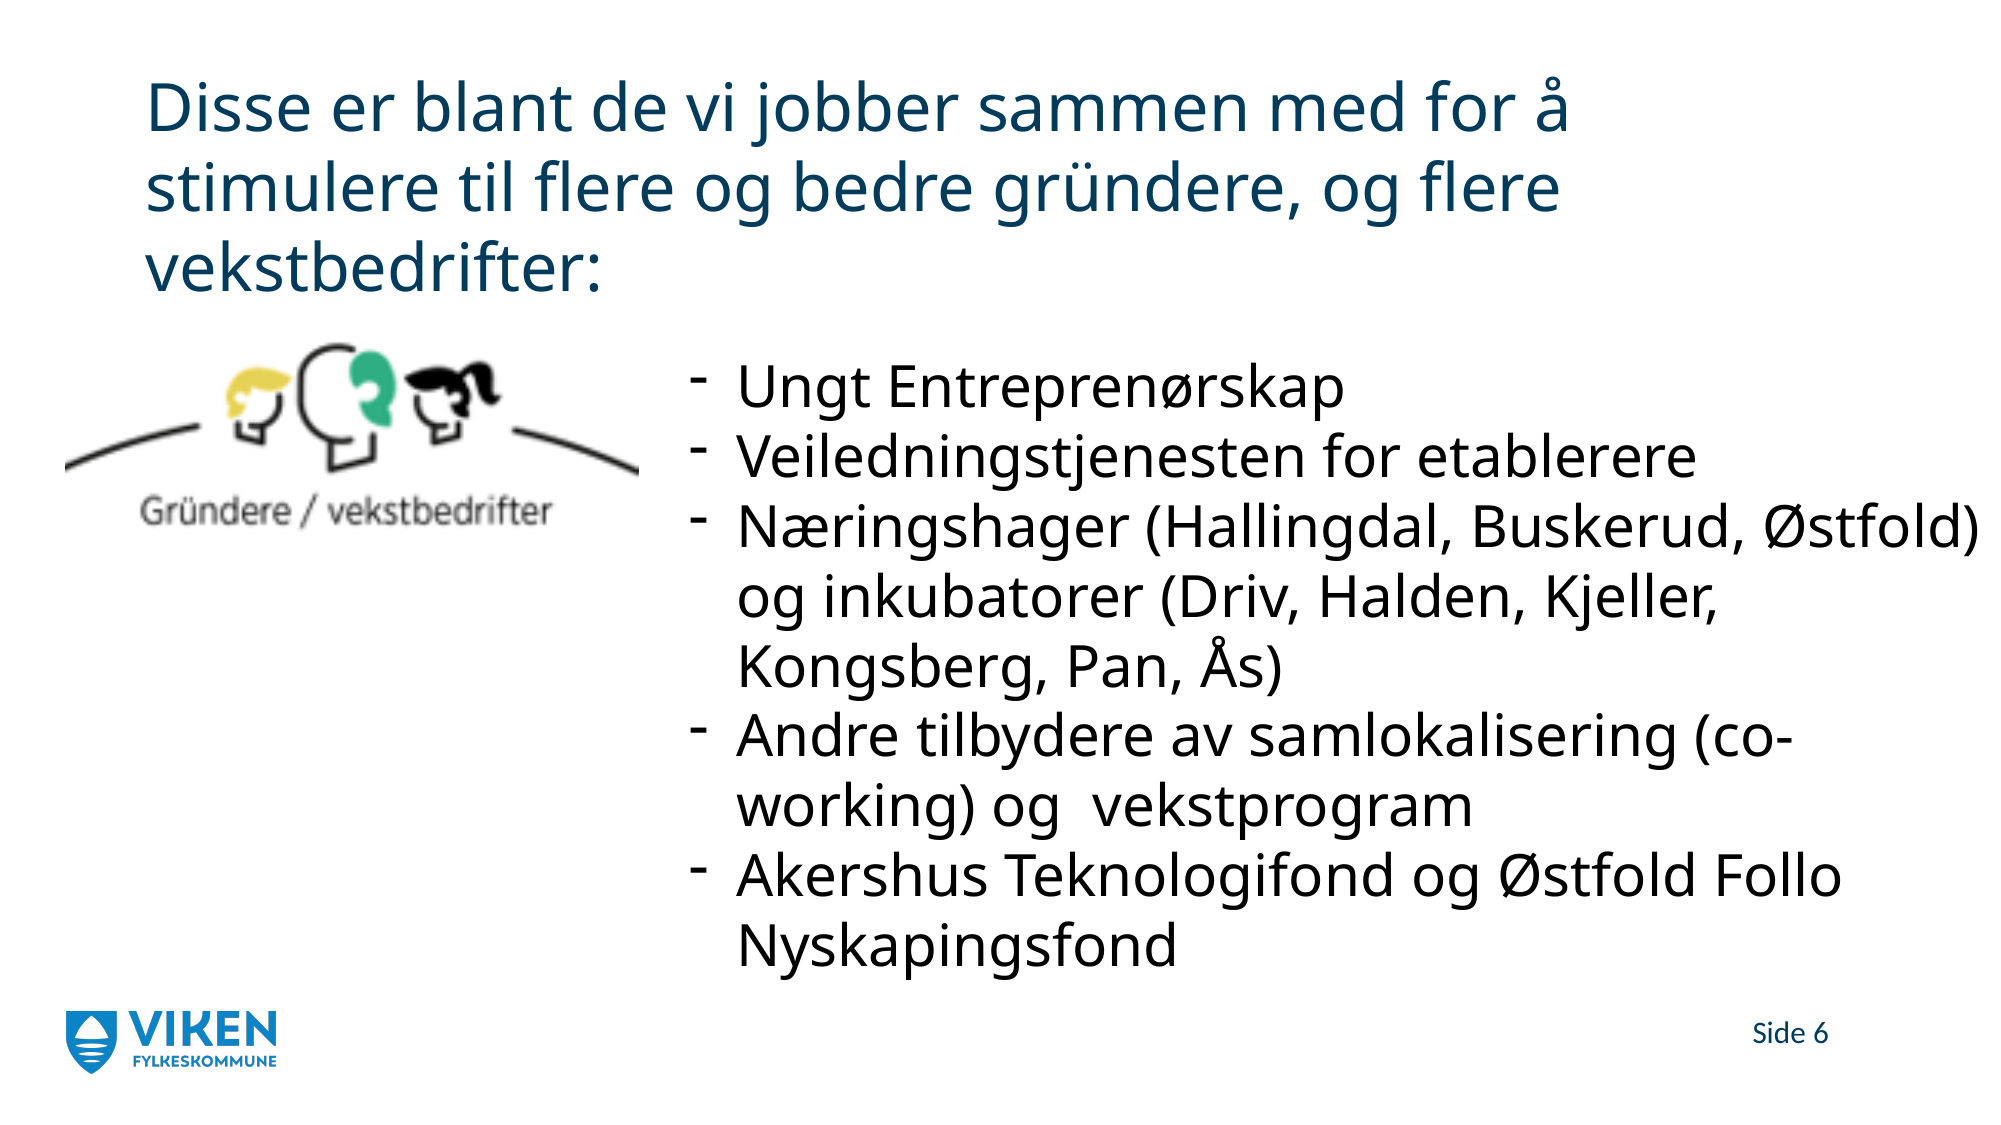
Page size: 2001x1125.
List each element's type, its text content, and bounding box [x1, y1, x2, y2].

picture [66, 1011, 276, 1074]
text_box Ungt Entreprenørskap Veiledningstjenesten for etablerere Næringshager (Hallingdal, Buskerud, Østfold) og inkubatorer (Driv, Halden, Kjeller, Kongsberg, Pan, Ås) Andre tilbydere av samlokalisering (co-working) og vekstprogram Akershus Teknologifond og Østfold Follo Nyskapingsfond [674, 341, 2000, 1031]
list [65, 267, 640, 578]
list Disse er blant de vi jobber sammen med for å stimulere til flere og bedre gründere, og flere vekstbedrifter: [145, 64, 1799, 227]
slide_number Side 6 [1378, 1031, 1829, 1050]
